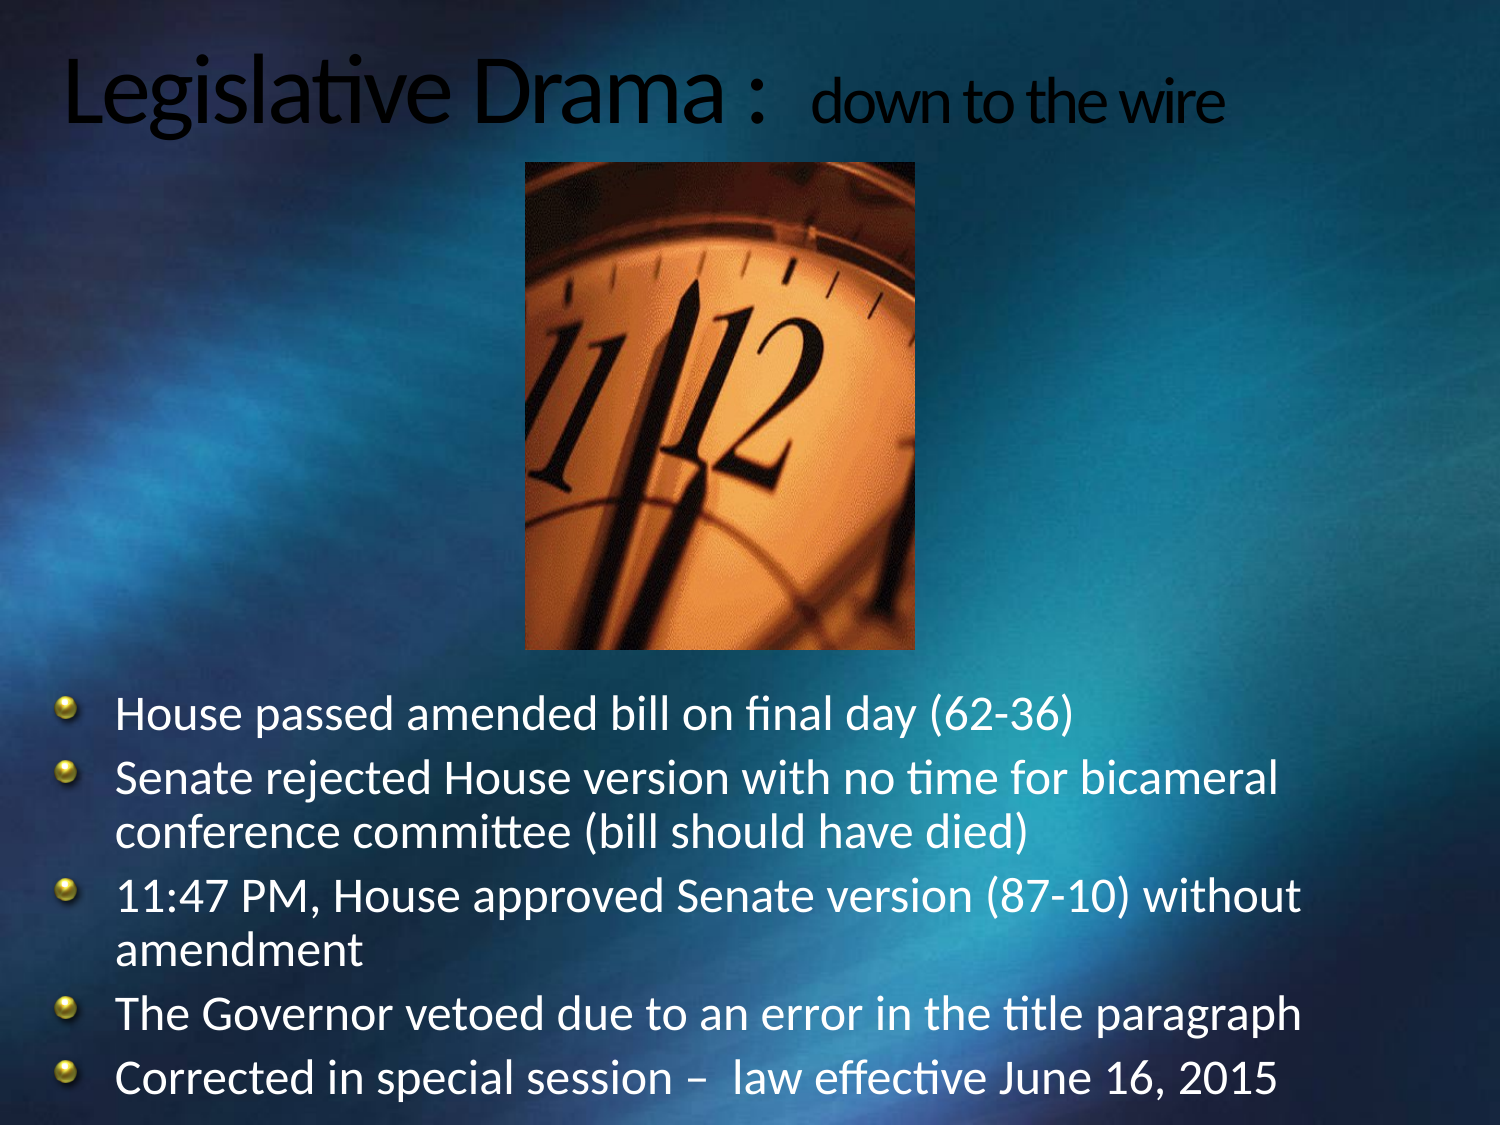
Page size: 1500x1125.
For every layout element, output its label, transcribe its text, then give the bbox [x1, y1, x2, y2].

picture [0, 0, 1500, 1125]
list House passed amended bill on final day (62-36) Senate rejected House version with no time for bicameral conference committee (bill should have died) 11:47 PM, House approved Senate version (87-10) without amendment The Governor vetoed due to an error in the title paragraph Corrected in special session – law effective June 16, 2015 [50, 687, 1425, 1125]
title Legislative Drama : down to the wire [62, 37, 1488, 147]
